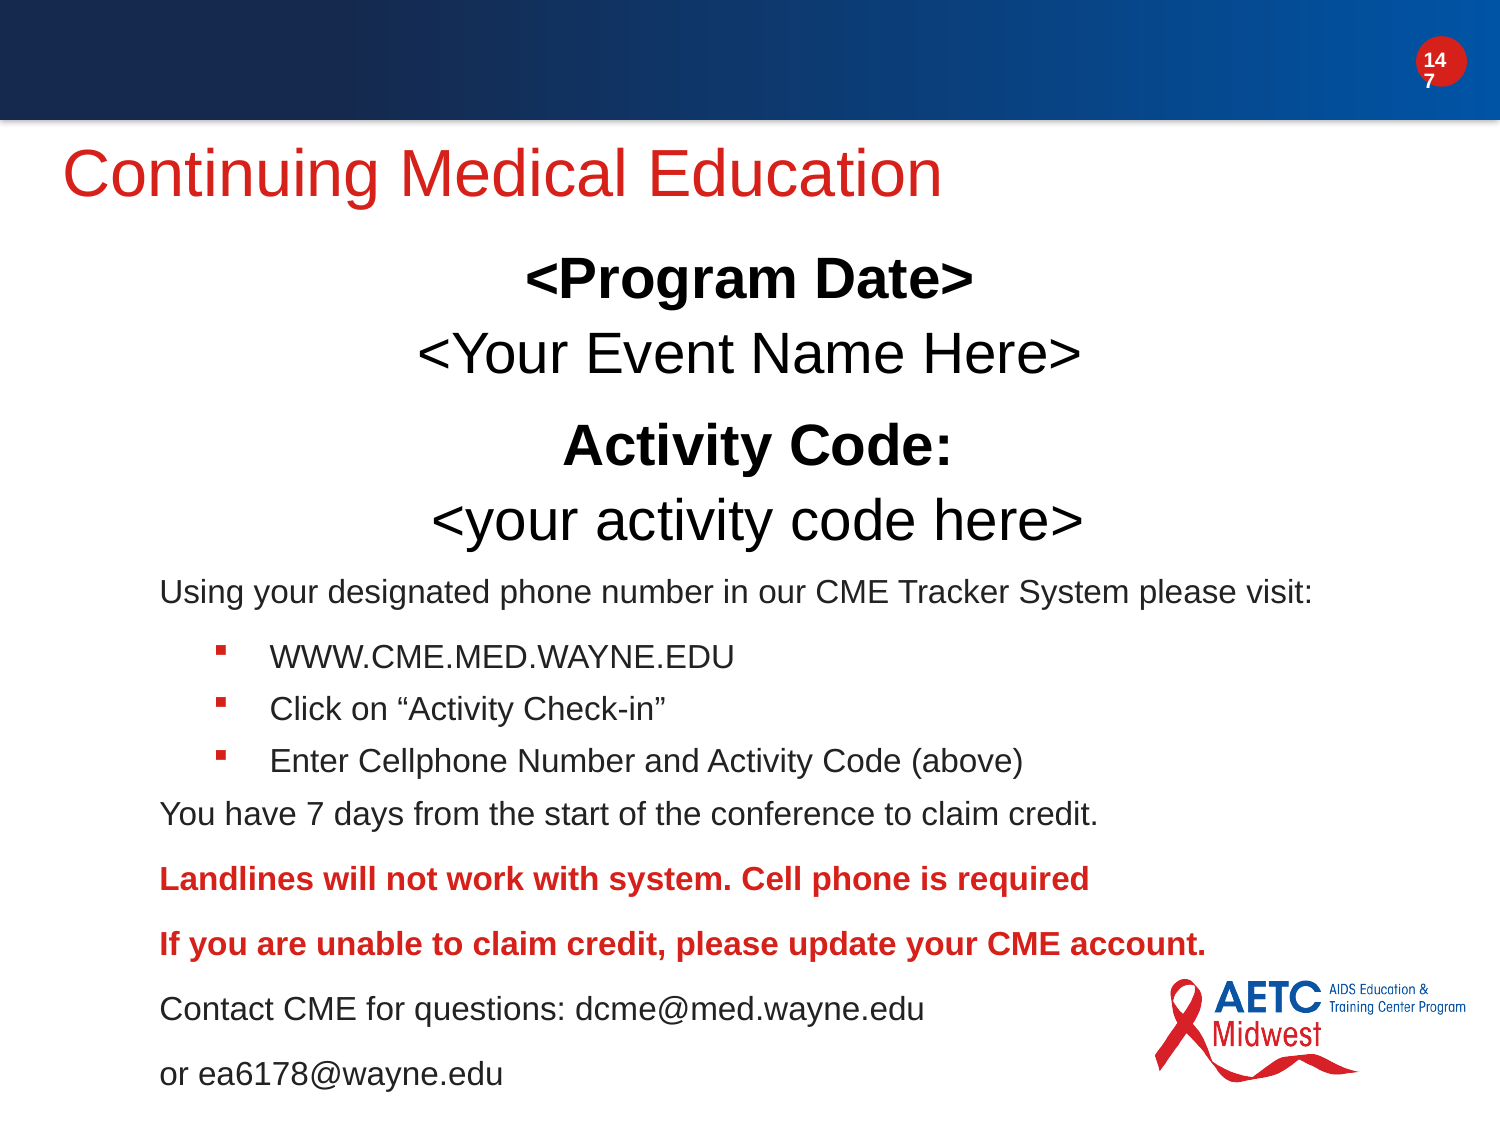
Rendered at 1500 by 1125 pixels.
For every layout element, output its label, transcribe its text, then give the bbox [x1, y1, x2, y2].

text_box <Program Date> <Your Event Name Here> Activity Code: <your activity code here> [89, 228, 1411, 621]
text_box Using your designated phone number in our CME Tracker System please visit: WWW.CME.MED.WAYNE.EDU Click on “Activity Check-in” Enter Cellphone Number and Activity Code (above) You have 7 days from the start of the conference to claim credit. Landlines will not work with system. Cell phone is required If you are unable to claim credit, please update your CME account. Contact CME for questions: dcme@med.wayne.edu or ea6178@wayne.edu [134, 562, 1500, 1099]
title Continuing Medical Education [47, 122, 1342, 229]
